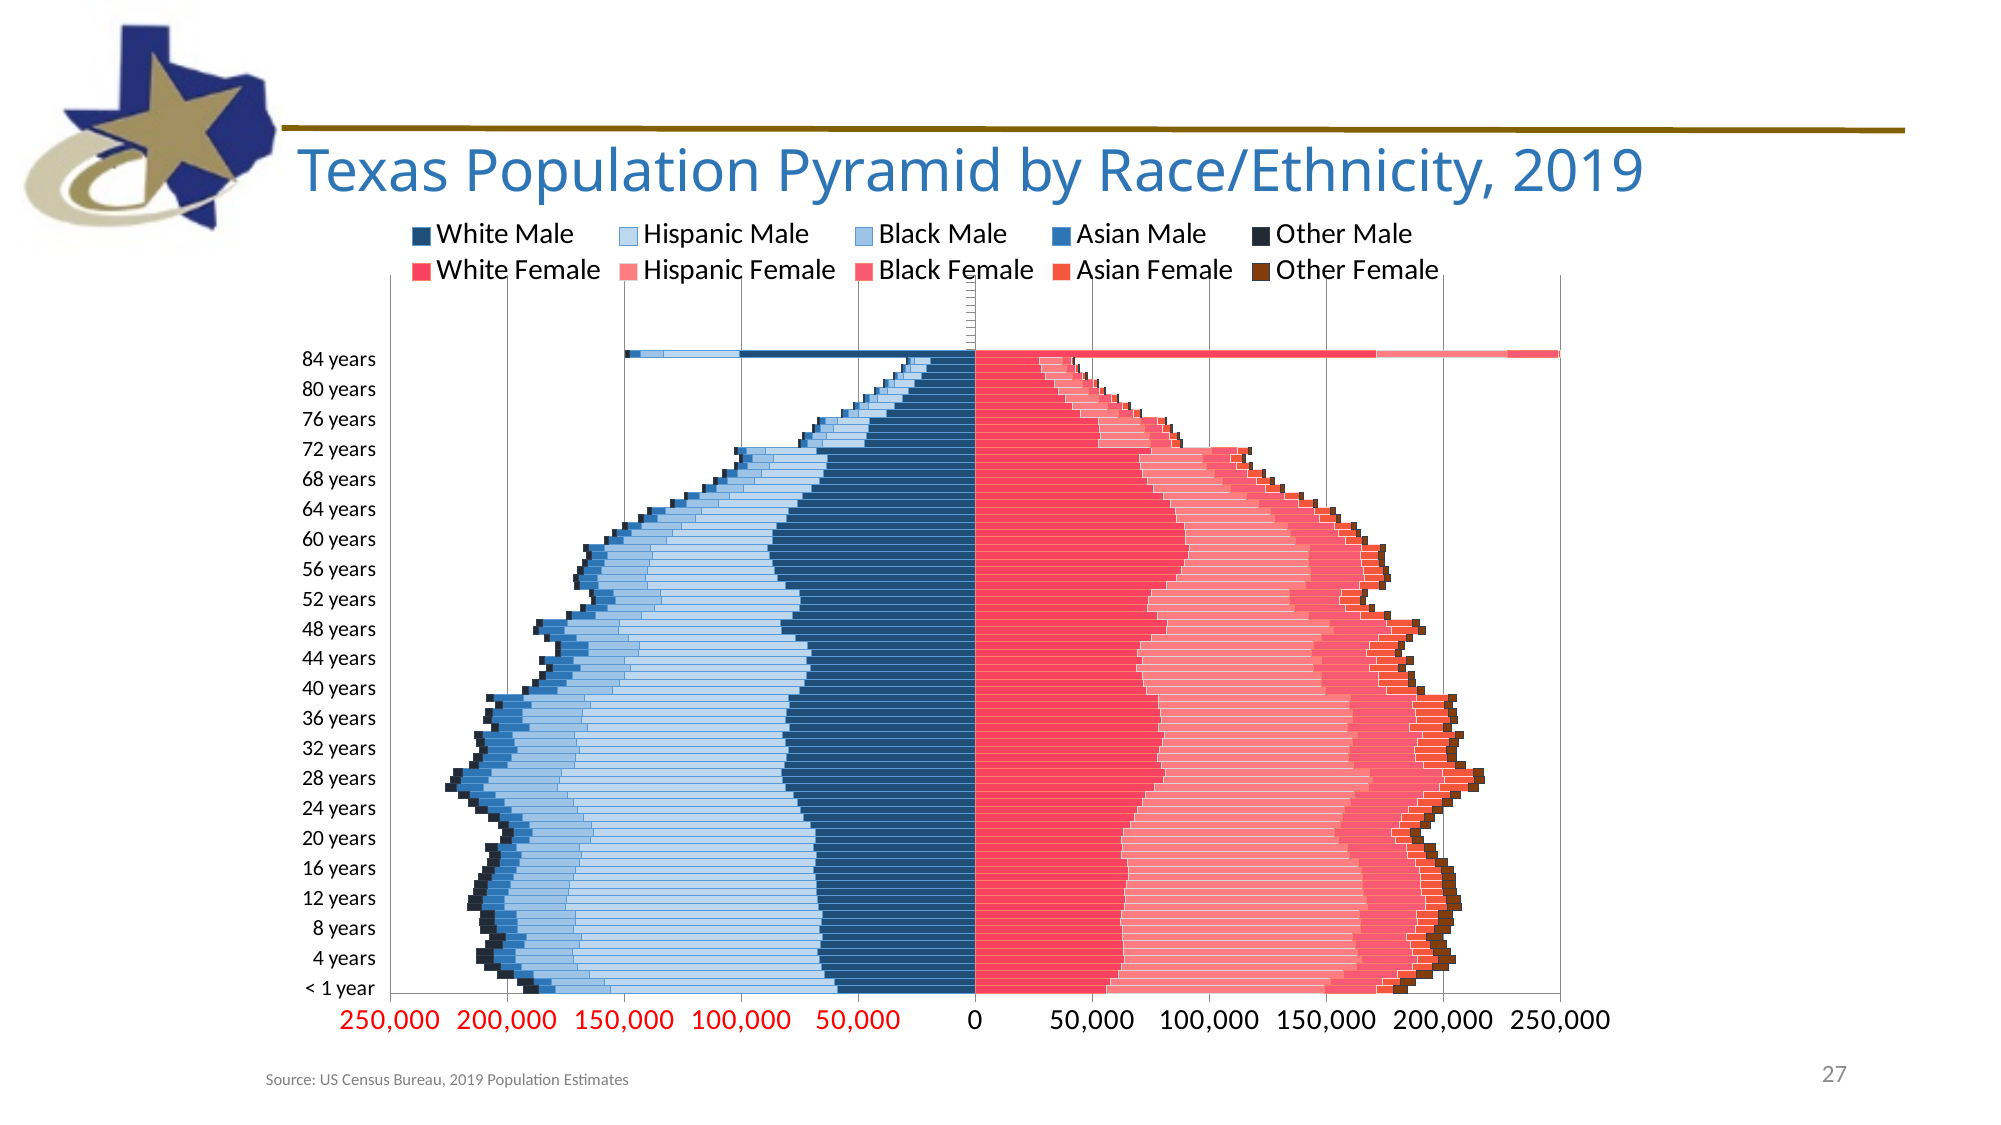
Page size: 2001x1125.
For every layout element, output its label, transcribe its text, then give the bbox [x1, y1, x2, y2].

title Texas Population Pyramid by Race/Ethnicity, 2019 [282, 64, 2000, 282]
text_box Source: US Census Bureau, 2019 Population Estimates [251, 1068, 645, 1096]
picture [20, 0, 282, 261]
chart [231, 204, 1620, 1068]
slide_number 27 [1412, 1042, 1863, 1103]
